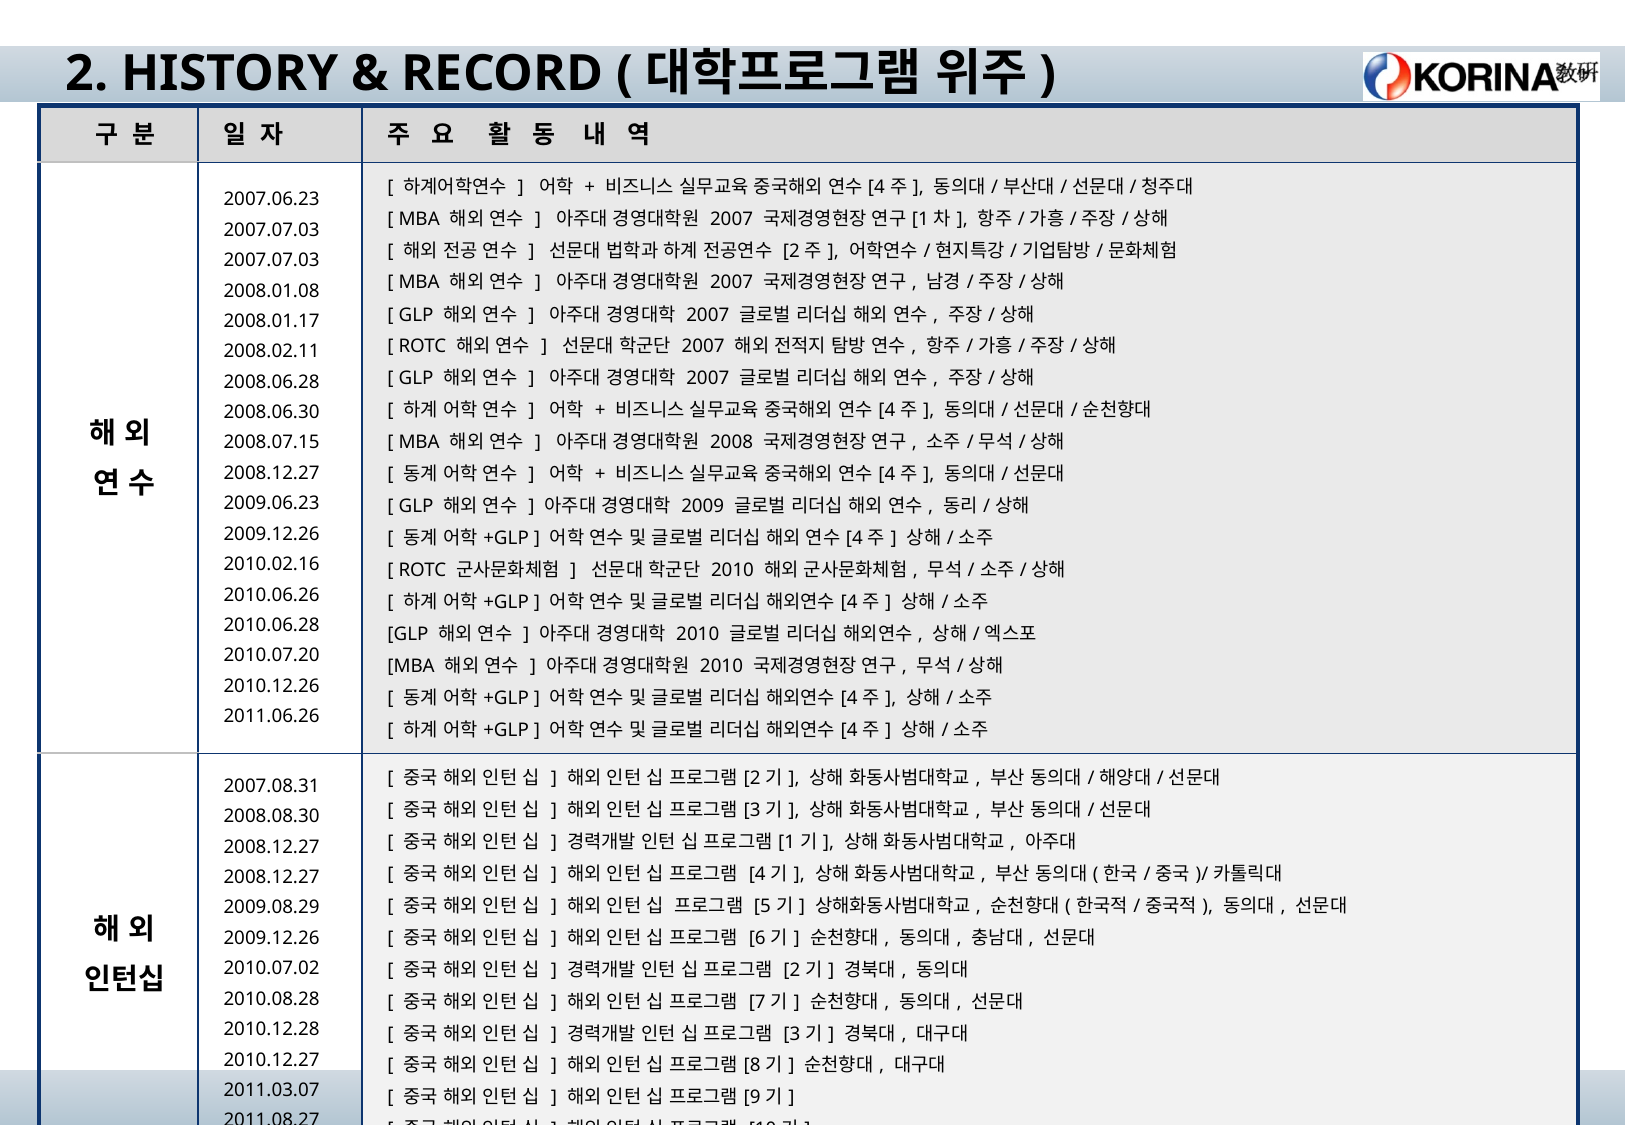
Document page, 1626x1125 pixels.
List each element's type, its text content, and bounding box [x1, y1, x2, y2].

table_cell 해 외 연 수 [41, 163, 197, 752]
table_header 구 분 [41, 108, 197, 161]
table_cell 해 외 인턴십 [41, 754, 197, 1125]
text_box 2. HISTORY & RECORD (대학프로그램 위주) [50, 33, 1466, 108]
picture [1466, 52, 1600, 101]
table_header 일 자 [199, 108, 361, 162]
table_cell [ 하계어학연수 ] 어학 + 비즈니스 실무교육 중국해외 연수[4주], 동의대/부산대/선문대/청주대 [ MBA 해외 연수 ] 아주대 경영대학원 2007 국제경영현장 연구[1차], 항주/가흥/주장/상해 [ 해외 전공 연수 ] 선문대 법학과 하계 전공연수 [2주], 어학연수/현지특강/기업탐방/문화체험 [ MBA 해외 연수 ] 아주대 경영대학원 2007 국제경영현장 연구, 남경/주장/상해 [ GLP 해외 연수 ] 아주대 경영대학 2007 글로벌 리더십 해외 연수, 주장/상해 [ ROTC 해외 연수 ] 선문대 학군단 2007 해외 전적지 탐방 연수, 항주/가흥/주장/상해 [ GLP 해외 연수 ] 아주대 경영대학 2007 글로벌 리더십 해외 연수, 주장/상해 [ 하계 어학 연수 ] 어학 + 비즈니스 실무교육 중국해외 연수[4주], 동의대/선문대/순천향대 [ MBA 해외 연수 ] 아주대 경영대학원 2008 국제경영현장 연구, 소주/무석/상해 [ 동계 어학 연수 ] 어학 + 비즈니스 실무교육 중국해외 연수[4주], 동의대/선문대 [ GLP 해외 연수 ] 아주대 경영대학 2009 글로벌 리더십 해외 연수, 동리/상해 [ 동계 어학+GLP ] 어학 연수 및 글로벌 리더십 해외 연수[4주] 상해/소주 [ ROTC 군사문화체험 ] 선문대 학군단 2010 해외 군사문화체험, 무석/소주/상해 [ 하계 어학+GLP ] 어학 연수 및 글로벌 리더십 해외연수[4주] 상해/소주 [GLP 해외 연수 ] 아주대 경영대학 2010 글로벌 리더십 해외연수, 상해/엑스포 [MBA 해외 연수 ] 아주대 경영대학원 2010 국제경영현장 연구, 무석/상해 [ 동계 어학+GLP ] 어학 연수 및 글로벌 리더십 해외연수[4주], 상해/소주 [ 하계 어학+GLP ] 어학 연수 및 글로벌 리더십 해외연수[4주] 상해/소주 [363, 163, 1576, 753]
table_cell 2007.08.31 2008.08.30 2008.12.27 2008.12.27 2009.08.29 2009.12.26 2010.07.02 2010.08.28 2010.12.28 2010.12.27 2011.03.07 2011.08.27 [199, 754, 361, 1125]
table_cell [ 중국 해외 인턴 십 ] 해외 인턴 십 프로그램[2기], 상해 화동사범대학교, 부산 동의대/해양대/선문대 [ 중국 해외 인턴 십 ] 해외 인턴 십 프로그램[3기], 상해 화동사범대학교, 부산 동의대/선문대 [ 중국 해외 인턴 십 ] 경력개발 인턴 십 프로그램[1기], 상해 화동사범대학교, 아주대 [ 중국 해외 인턴 십 ] 해외 인턴 십 프로그램 [4기], 상해 화동사범대학교, 부산 동의대(한국/중국)/카톨릭대 [ 중국 해외 인턴 십 ] 해외 인턴 십 프로그램 [5기] 상해화동사범대학교, 순천향대(한국적/중국적), 동의대, 선문대 [ 중국 해외 인턴 십 ] 해외 인턴 십 프로그램 [6기] 순천향대, 동의대, 충남대, 선문대 [ 중국 해외 인턴 십 ] 경력개발 인턴 십 프로그램 [2기] 경북대, 동의대 [ 중국 해외 인턴 십 ] 해외 인턴 십 프로그램 [7기] 순천향대, 동의대, 선문대 [ 중국 해외 인턴 십 ] 경력개발 인턴 십 프로그램 [3기] 경북대, 대구대 [ 중국 해외 인턴 십 ] 해외 인턴 십 프로그램[8기] 순천향대, 대구대 [ 중국 해외 인턴 십 ] 해외 인턴 십 프로그램[9기] [ 중국 해외 인턴 십 ] 해외 인턴 십 프로그램 [10기] [363, 754, 1576, 1125]
table_header 주 요 활 동 내 역 [363, 108, 1576, 162]
table_cell 2007.06.23 2007.07.03 2007.07.03 2008.01.08 2008.01.17 2008.02.11 2008.06.28 2008.06.30 2008.07.15 2008.12.27 2009.06.23 2009.12.26 2010.02.16 2010.06.26 2010.06.28 2010.07.20 2010.12.26 2011.06.26 [199, 163, 361, 753]
